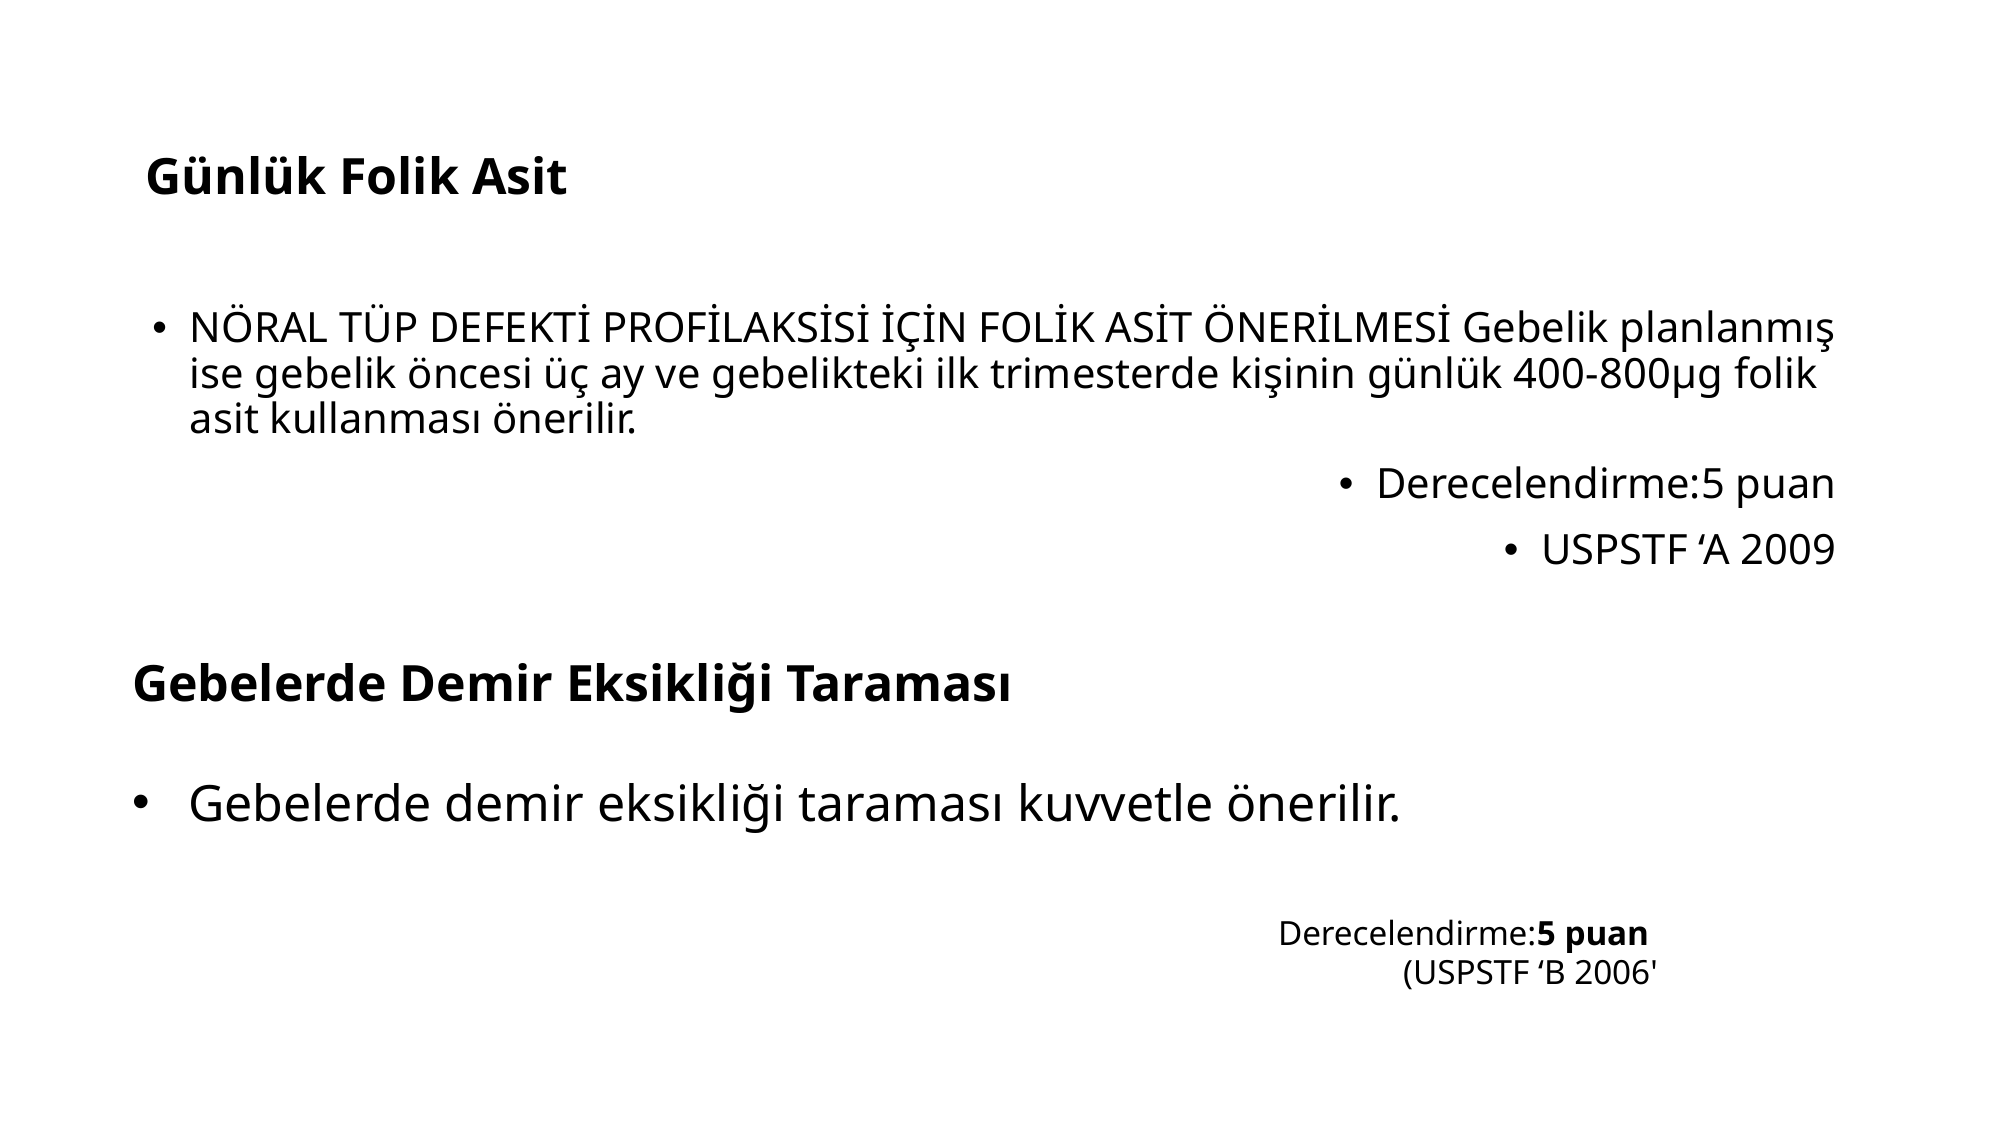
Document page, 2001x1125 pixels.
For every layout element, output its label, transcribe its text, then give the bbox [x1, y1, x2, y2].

text_box Gebelerde Demir Eksikliği Taraması Gebelerde demir eksikliği taraması kuvvetle önerilir. Derecelendirme:5 puan (USPSTF ‘B 2006' [117, 644, 1673, 1125]
list NÖRAL TÜP DEFEKTİ PROFİLAKSİSİ İÇİN FOLİK ASİT ÖNERİLMESİ Gebelik planlanmış ise gebelik öncesi üç ay ve gebelikteki ilk trimesterde kişinin günlük 400-800μg folik asit kullanması önerilir. Derecelendirme:5 puan USPSTF ‘A 2009 [137, 299, 1863, 617]
title Günlük Folik Asit [130, 100, 1856, 319]
